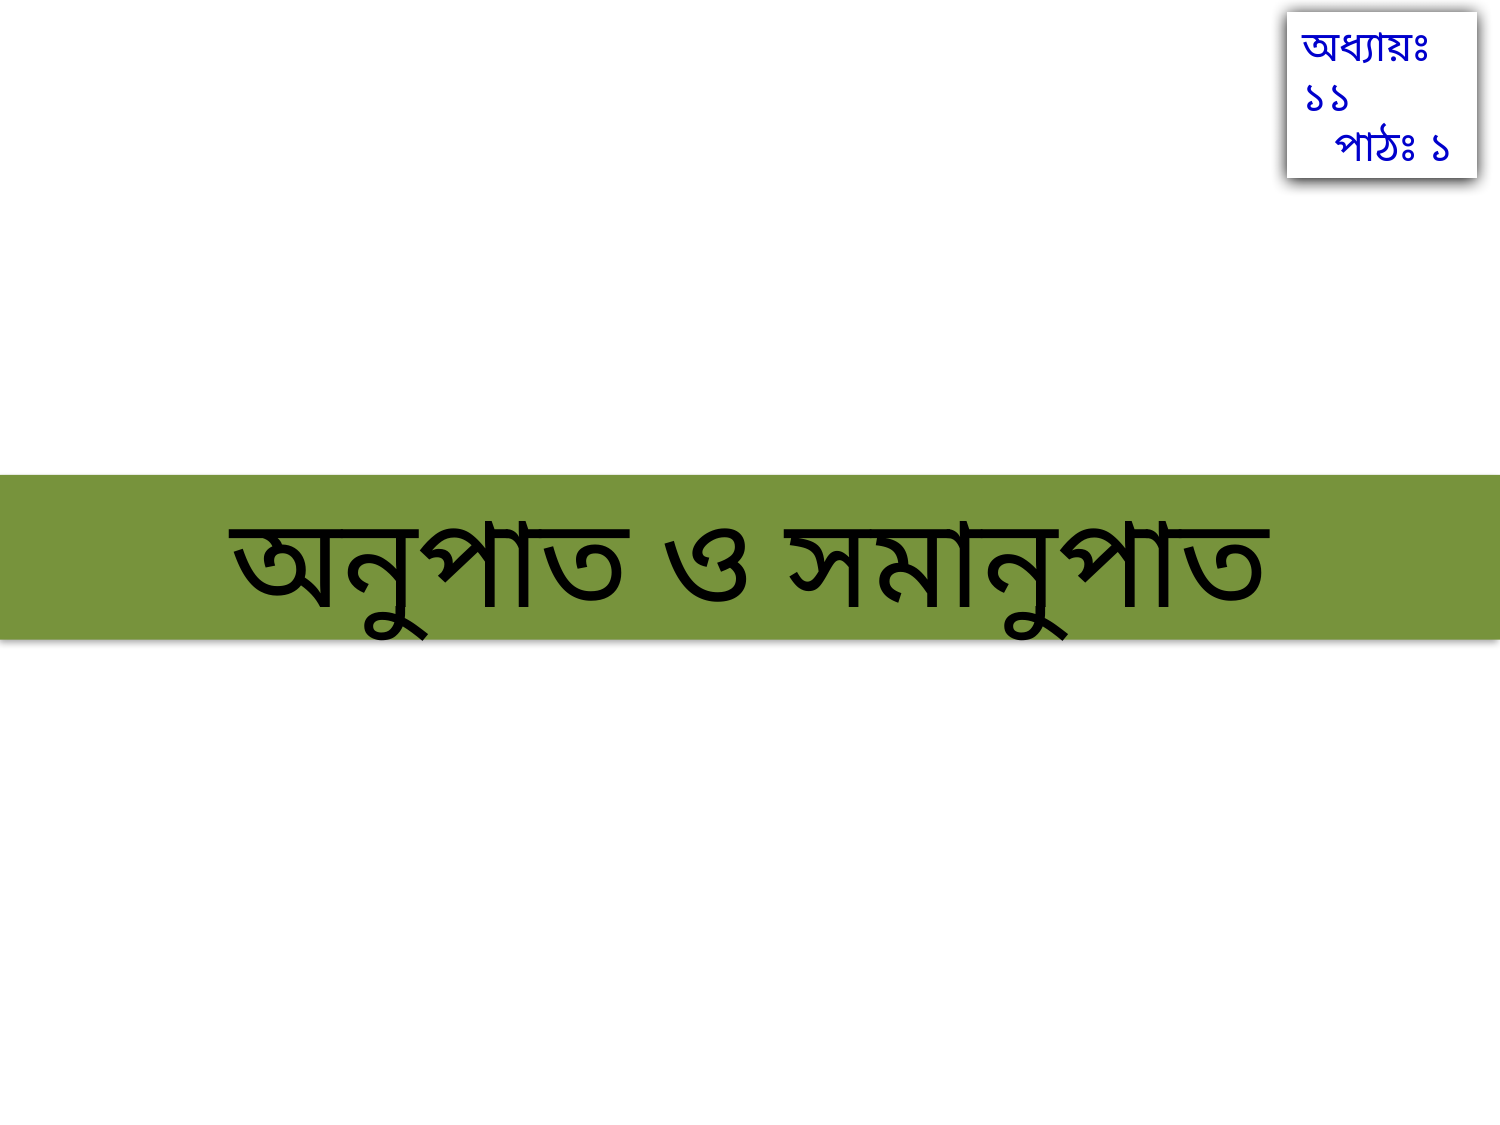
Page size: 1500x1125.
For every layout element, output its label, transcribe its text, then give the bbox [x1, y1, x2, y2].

text_box অধ্যায়ঃ ১১ পাঠঃ ১ [1287, 12, 1477, 178]
text_box অনুপাত ও সমানুপাত [0, 474, 1500, 640]
